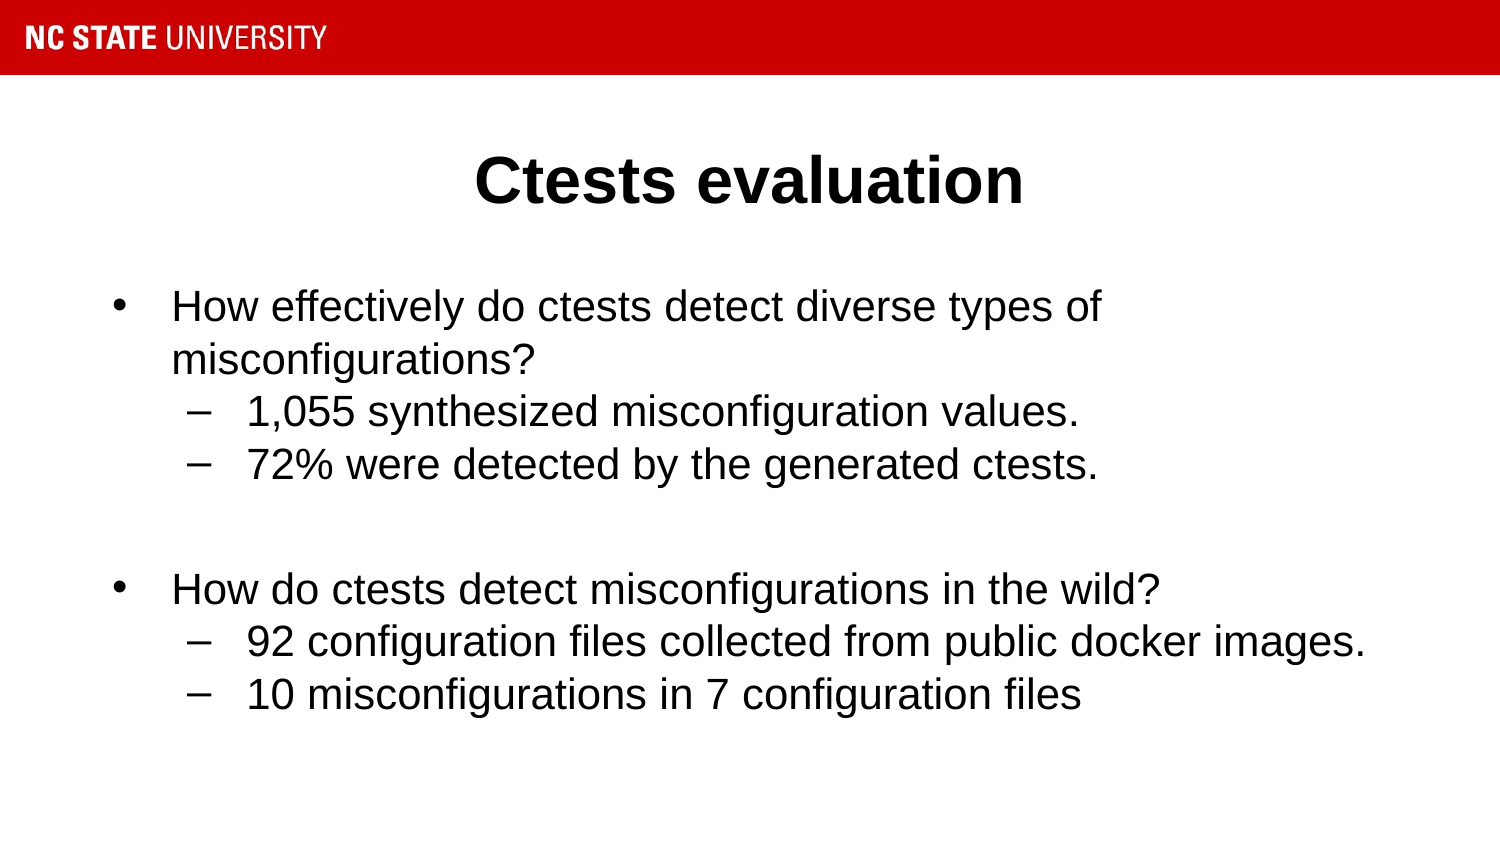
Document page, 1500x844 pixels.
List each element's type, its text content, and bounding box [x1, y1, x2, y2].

picture [0, 0, 1500, 75]
title Ctests evaluation [75, 110, 1425, 243]
list How effectively do ctests detect diverse types of misconfigurations? 1,055 synthesized misconfiguration values. 72% were detected by the generated ctests. How do ctests detect misconfigurations in the wild? 92 configuration files collected from public docker images. 10 misconfigurations in 7 configuration files [81, 263, 1432, 819]
